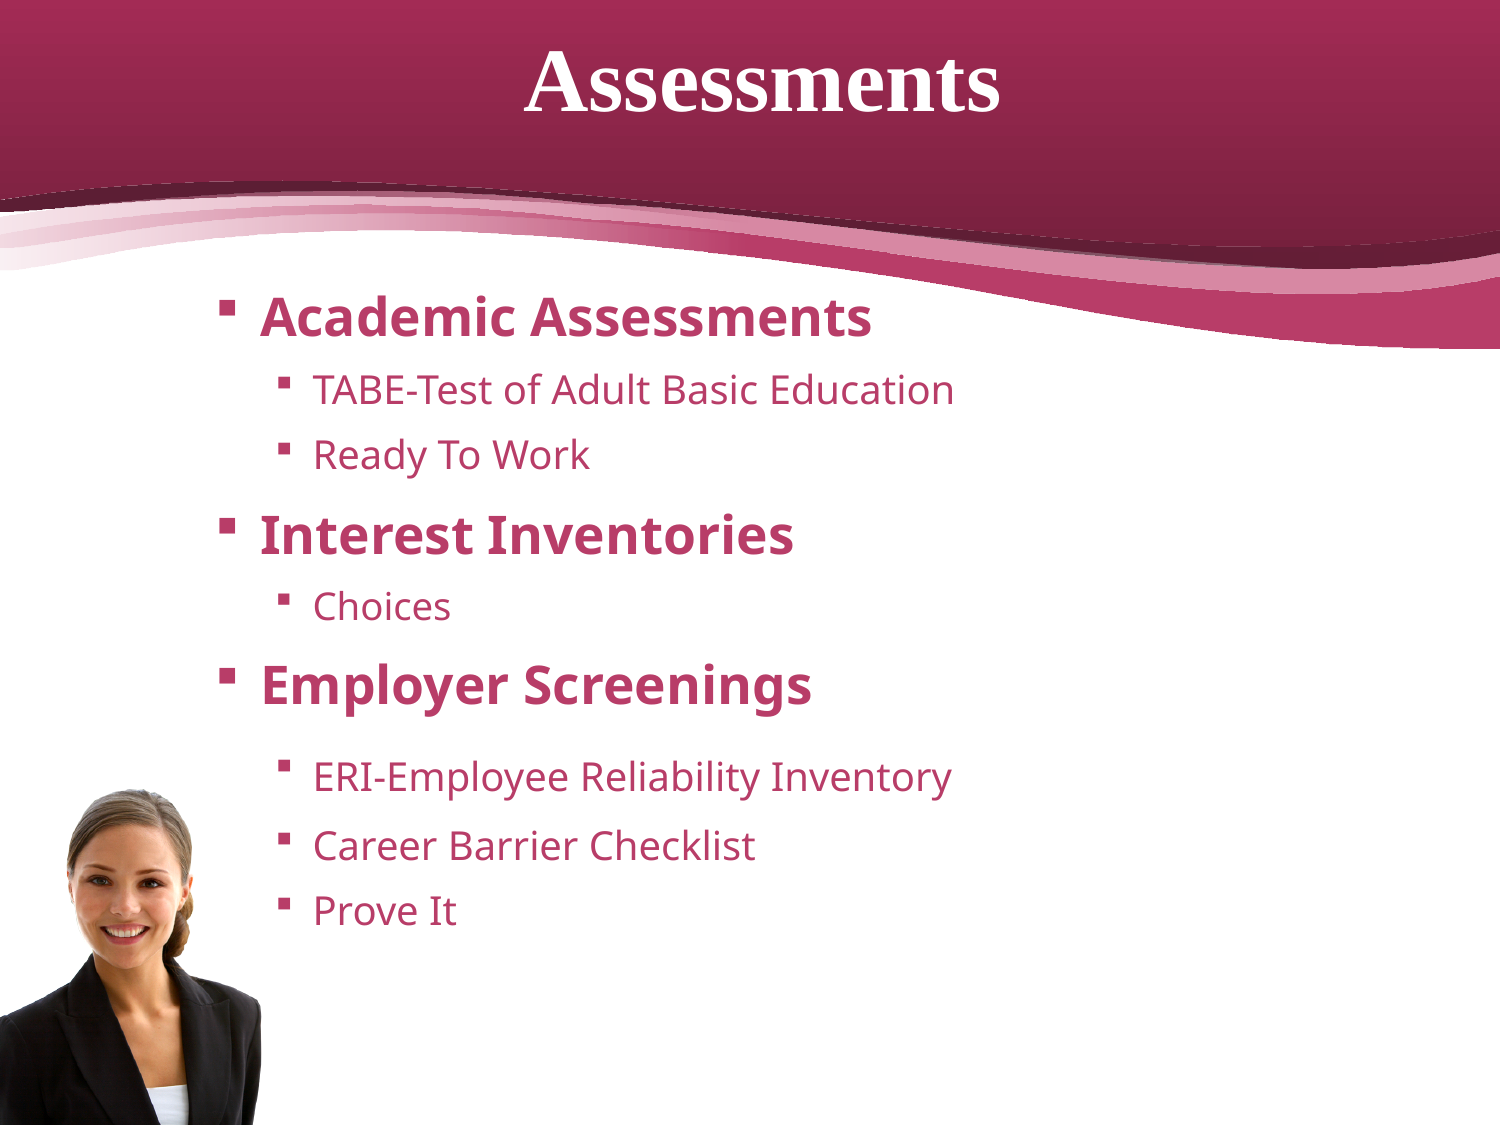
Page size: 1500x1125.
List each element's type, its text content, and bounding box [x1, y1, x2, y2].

list Academic Assessments TABE-Test of Adult Basic Education Ready To Work Interest Inventories Choices Employer Screenings ERI-Employee Reliability Inventory Career Barrier Checklist Prove It [200, 262, 1425, 1075]
title Assessments [99, 12, 1425, 138]
picture [0, 786, 263, 1125]
